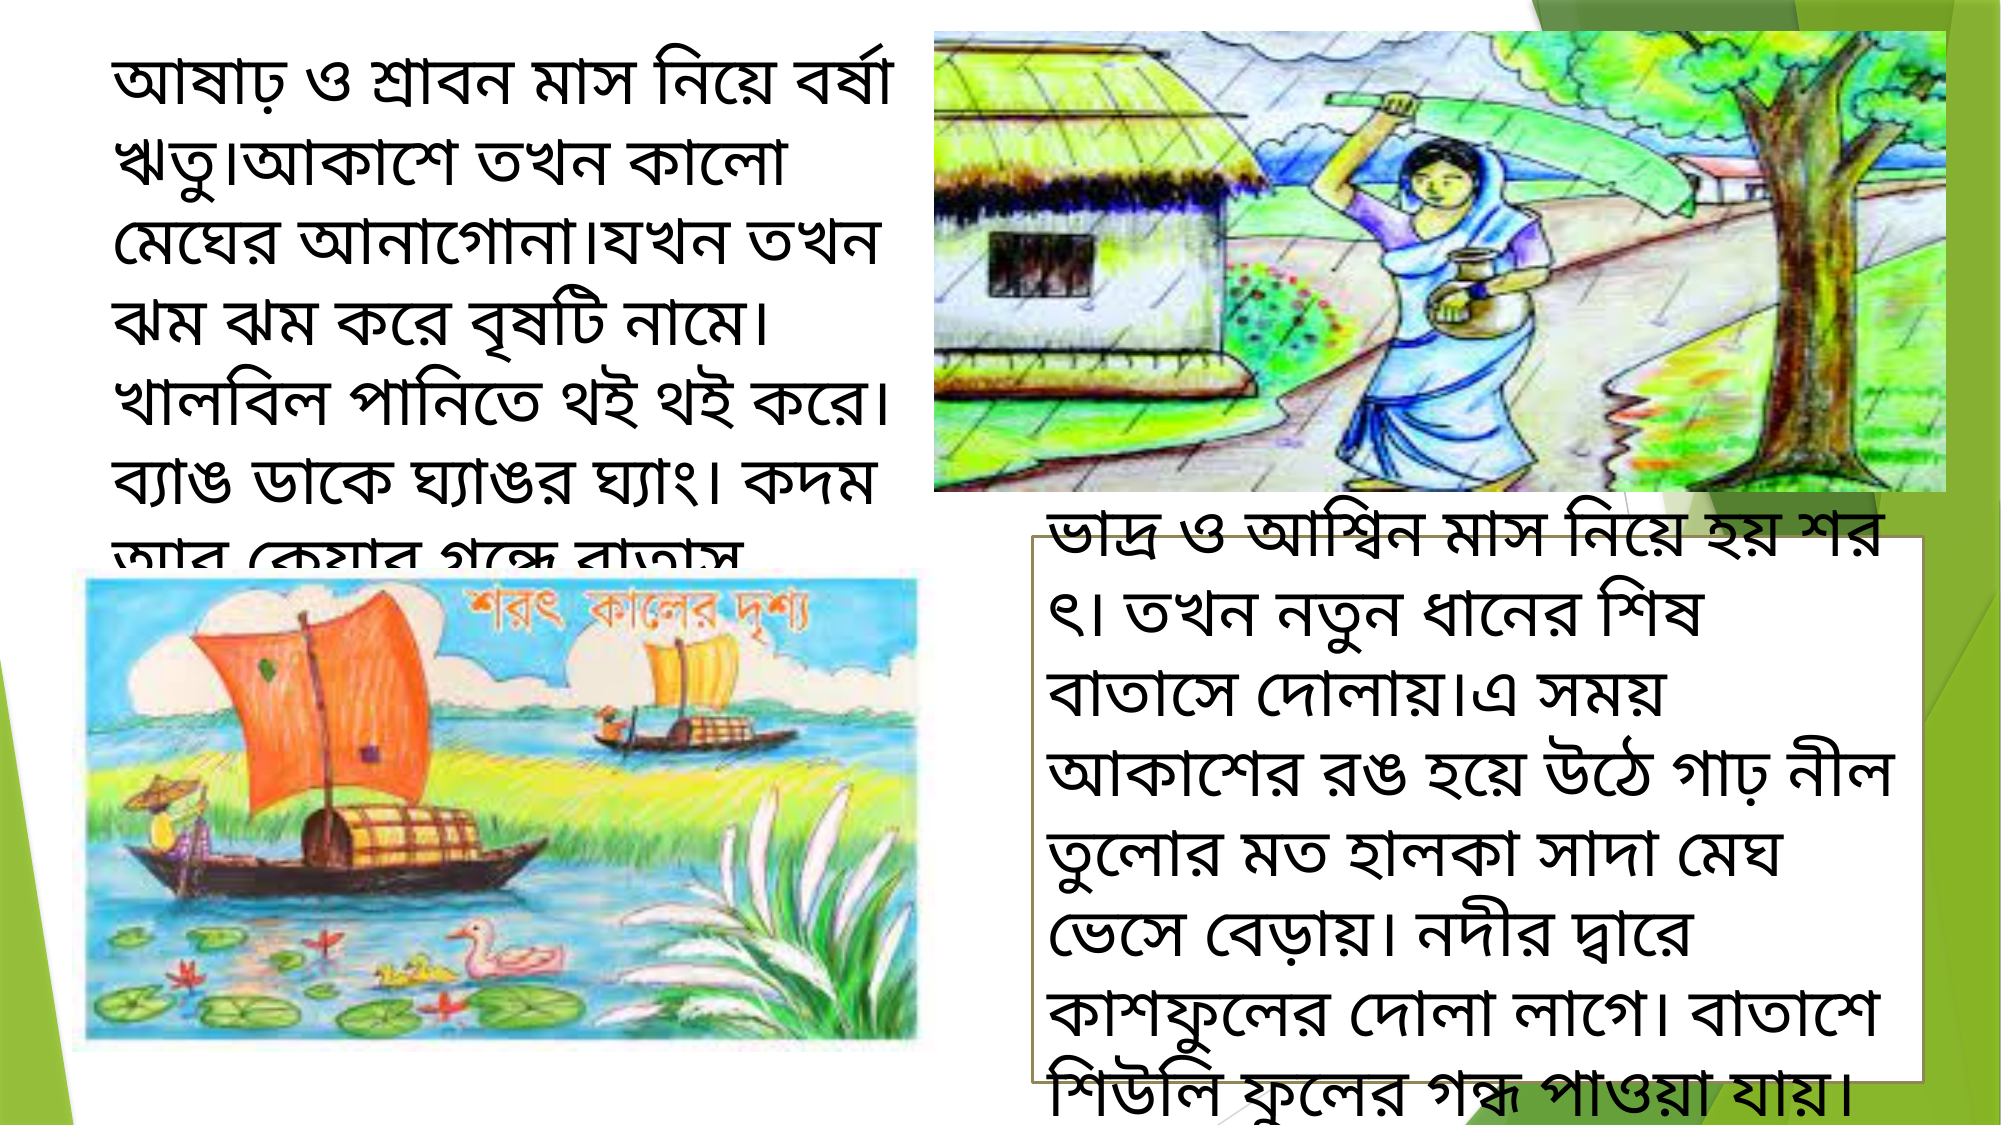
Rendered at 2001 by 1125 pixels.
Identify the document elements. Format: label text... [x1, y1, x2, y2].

text_box আষাঢ় ও শ্রাবন মাস নিয়ে বর্ষা ঋতু।আকাশে তখন কালো মেঘের আনাগোনা।যখন তখন ঝম ঝম করে বৃষটি নামে।খালবিল পানিতে থই থই করে। ব্যাঙ ডাকে ঘ্যাঙর ঘ্যাং। কদম আর কেয়ার গন্ধে বাতাস ভরপুর থাকে। [97, 31, 911, 567]
picture [934, 30, 1947, 492]
picture [72, 567, 936, 1052]
text_box ভাদ্র ও আশ্বিন মাস নিয়ে হয় শর ৎ। তখন নতুন ধানের শিষ বাতাসে দোলায়।এ সময় আকাশের রঙ হয়ে উঠে গাঢ় নীল তুলোর মত হালকা সাদা মেঘ ভেসে বেড়ায়। নদীর দ্বারে কাশফুলের দোলা লাগে। বাতাশে শিউলি ফুলের গন্ধ পাওয়া যায়। [1031, 535, 1925, 1084]
